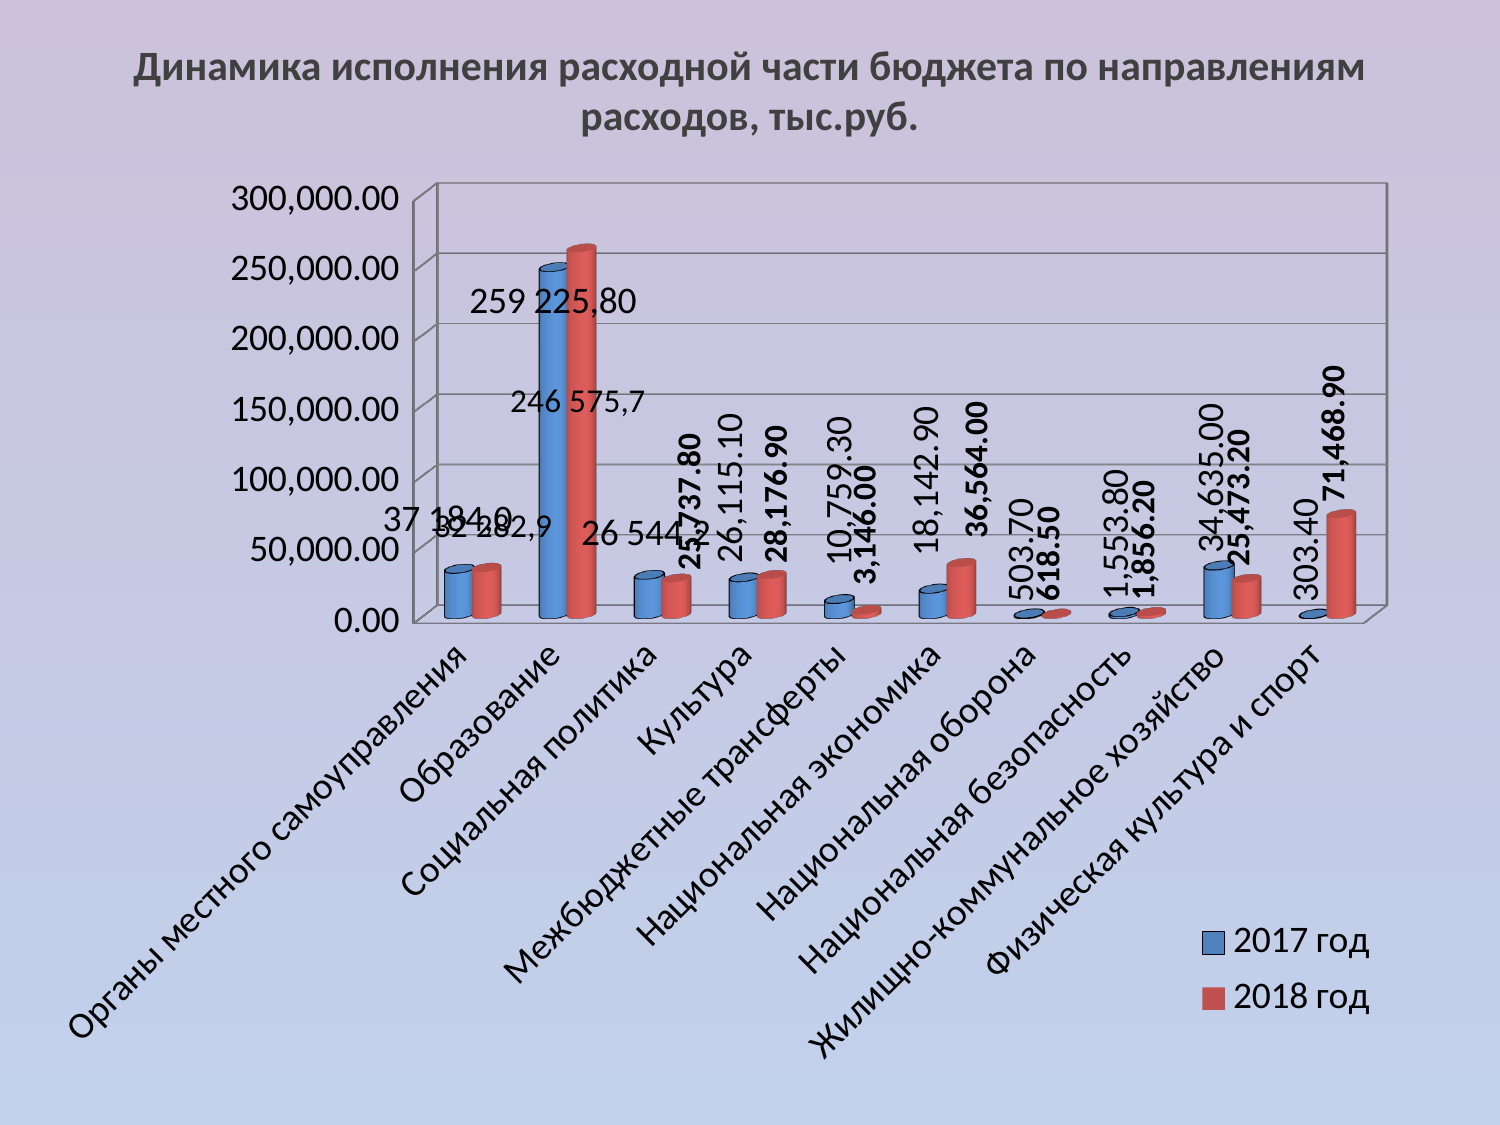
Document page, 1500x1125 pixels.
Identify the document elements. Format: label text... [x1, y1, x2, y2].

subtitle Динамика исполнения расходной части бюджета по направлениям расходов, тыс.руб. [41, 30, 1459, 114]
chart [41, 148, 1471, 1083]
